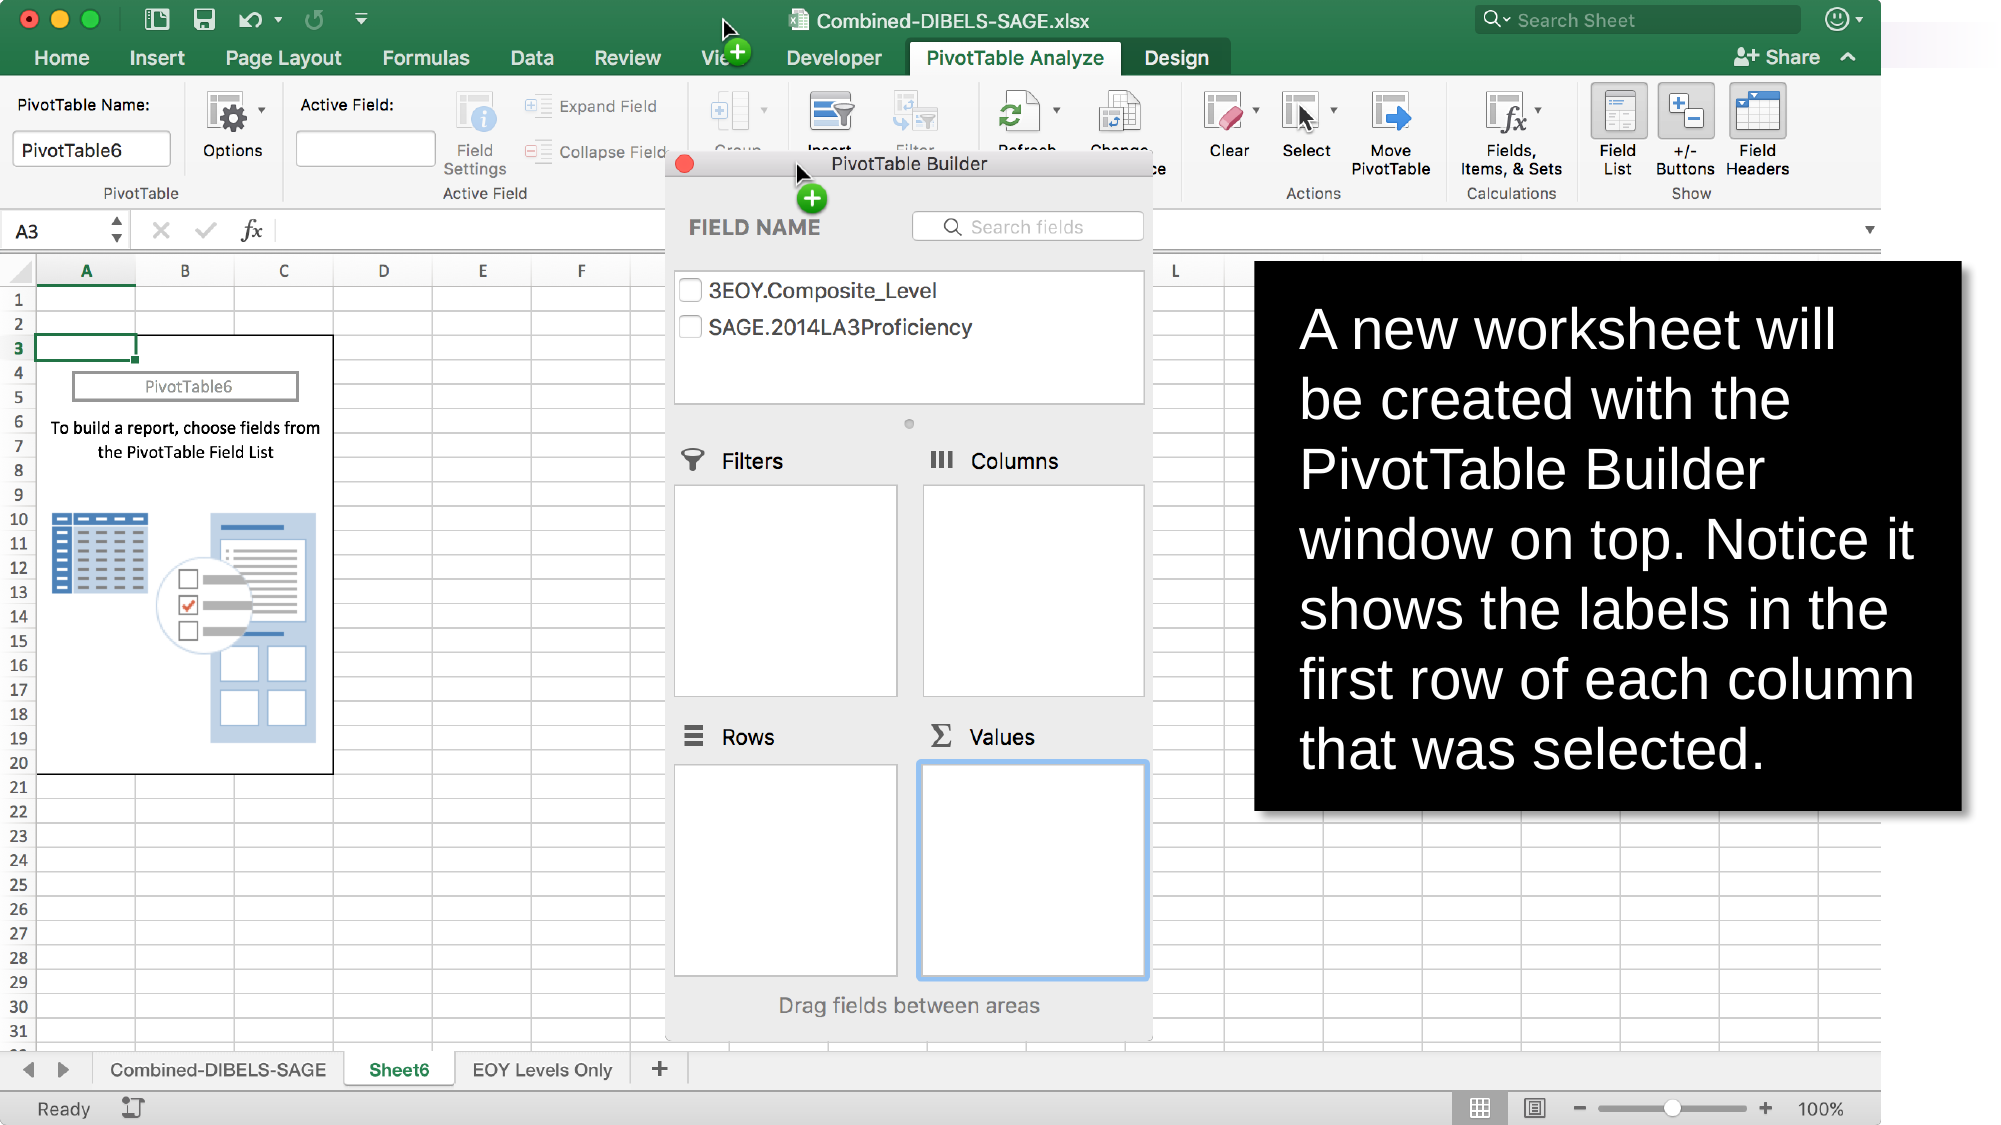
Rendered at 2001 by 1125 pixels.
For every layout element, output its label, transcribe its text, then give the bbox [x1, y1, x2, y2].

picture [0, 0, 1881, 1125]
text_box A new worksheet will be created with the PivotTable Builder window on top. Notice it shows the labels in the first row of each column that was selected. [1884, 261, 1962, 811]
